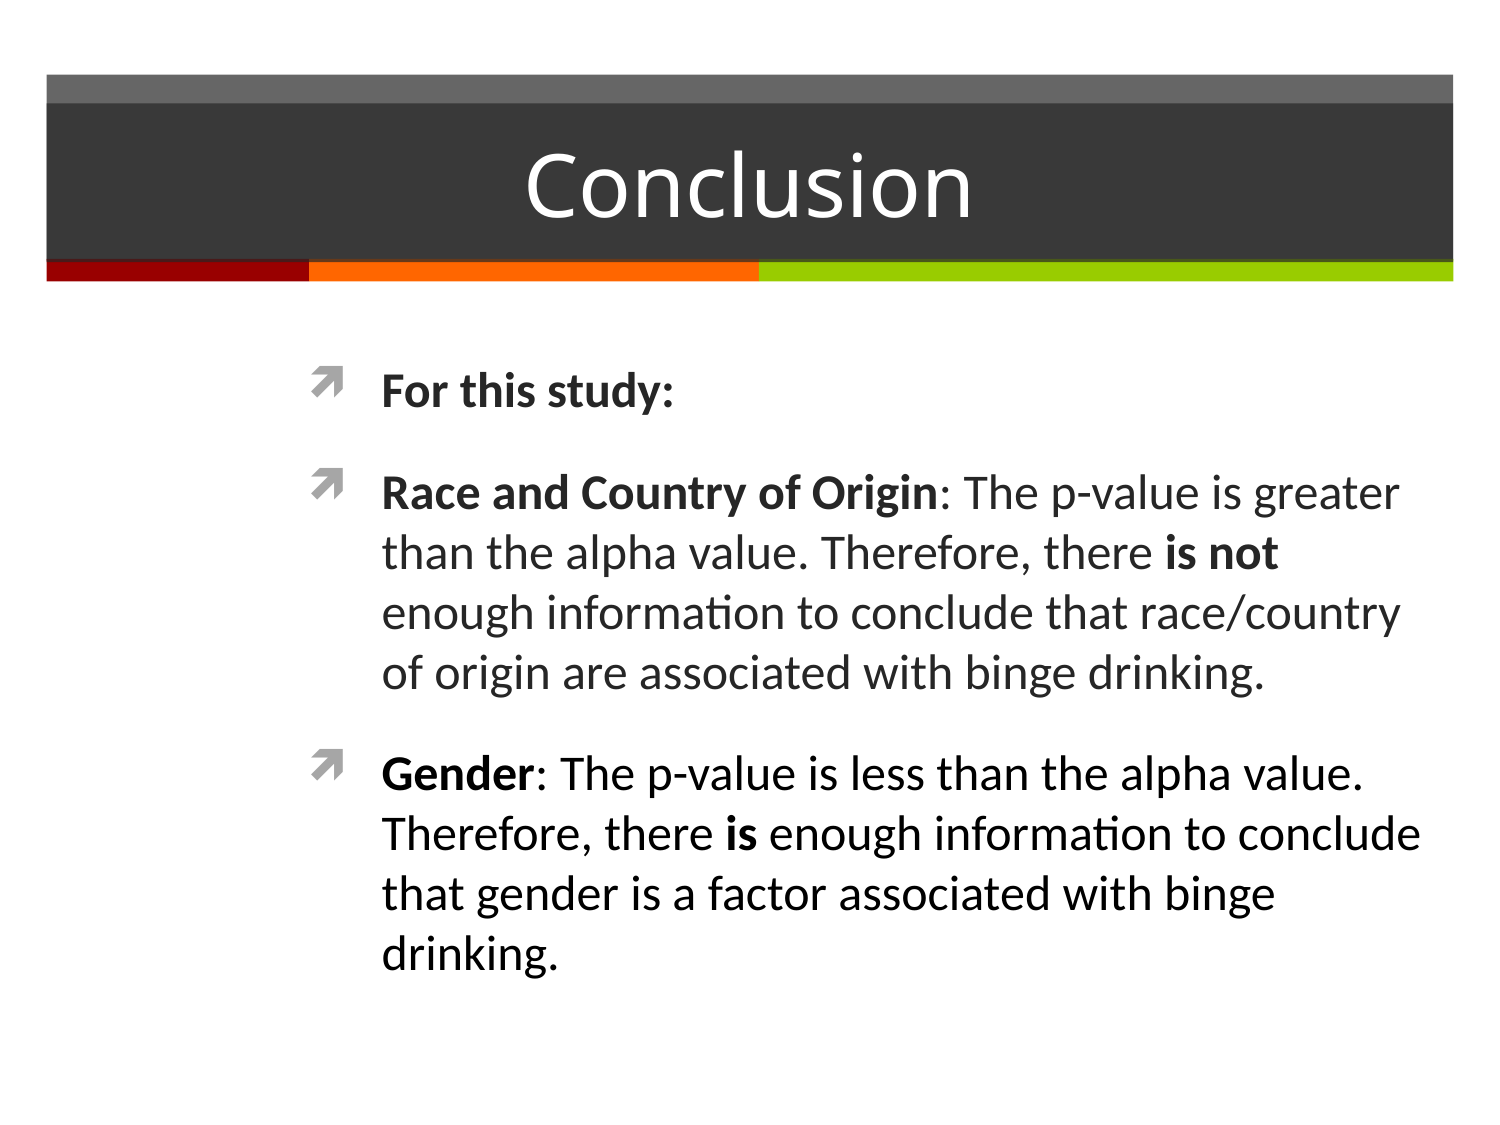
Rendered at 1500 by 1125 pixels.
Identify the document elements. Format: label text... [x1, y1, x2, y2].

title Conclusion [46, 103, 1454, 263]
list For this study: Race and Country of Origin: The p-value is greater than the alpha value. Therefore, there is not enough information to conclude that race/country of origin are associated with binge drinking. Gender: The p-value is less than the alpha value. Therefore, there is enough information to conclude that gender is a factor associated with binge drinking. [292, 350, 1454, 1005]
